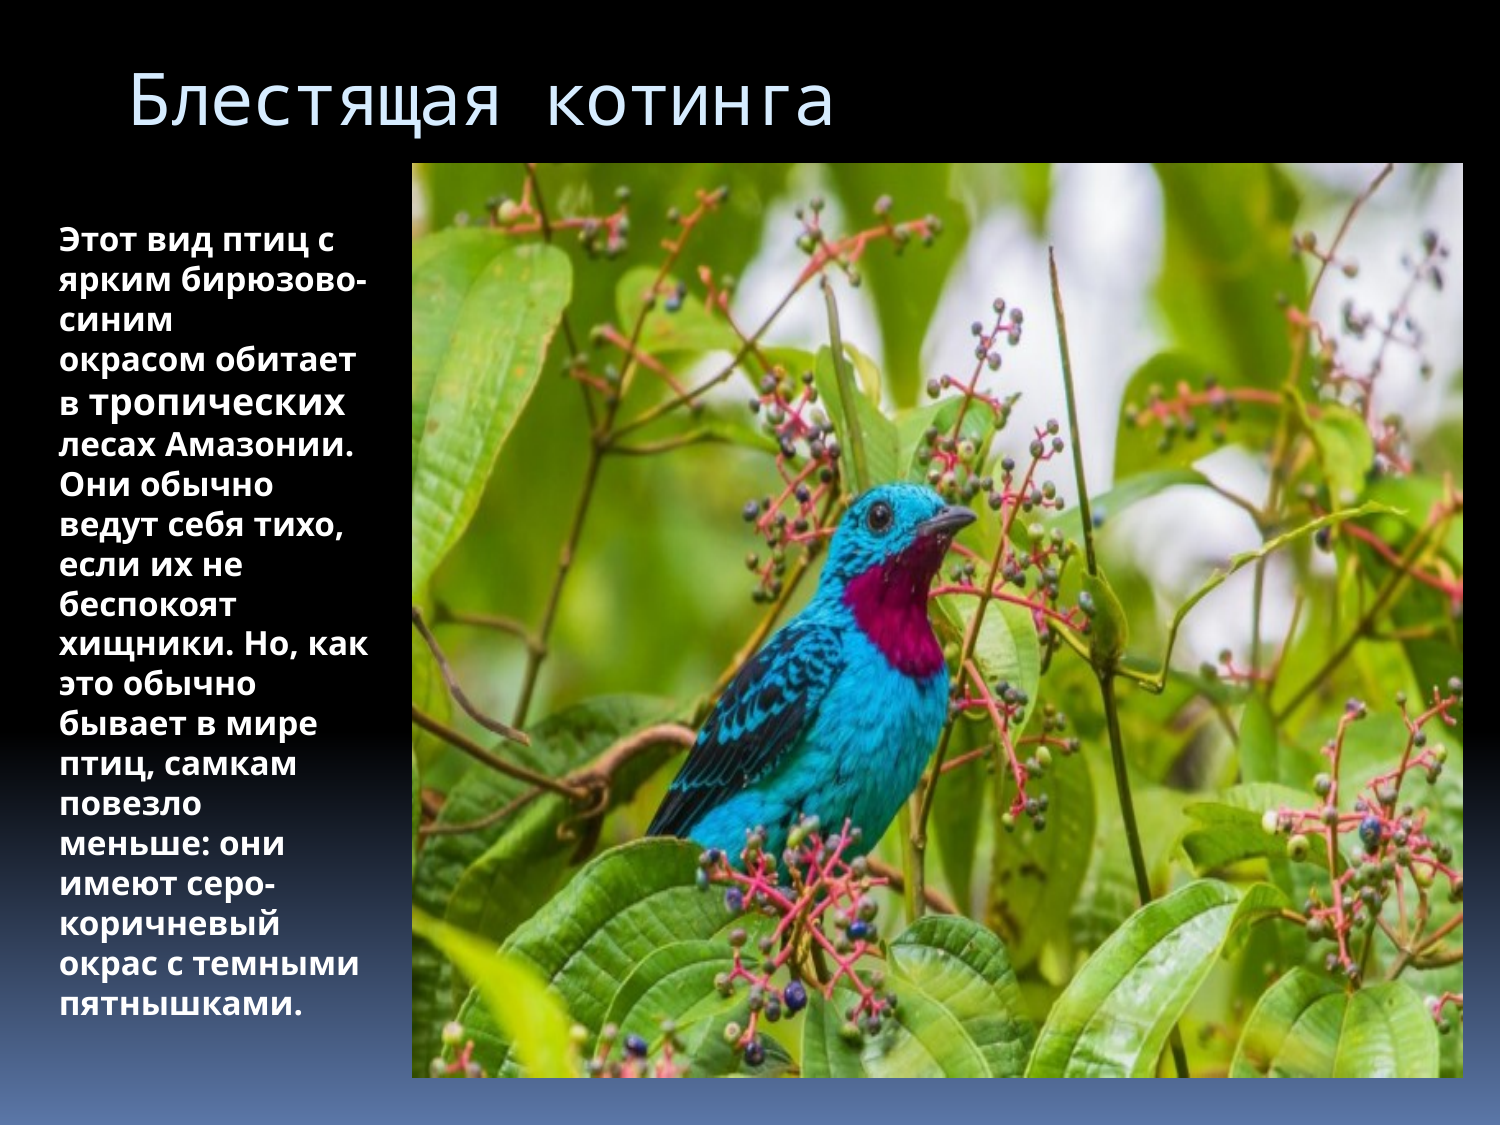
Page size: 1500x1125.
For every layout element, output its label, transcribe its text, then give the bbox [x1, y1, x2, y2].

list Этот вид птиц с ярким бирюзово-синим окрасом обитает в тропических лесах Амазонии. Они обычно ведут себя тихо, если их не беспокоят хищники. Но, как это обычно бывает в мире птиц, самкам повезло меньше: они имеют серо-коричневый окрас с темными пятнышками. [35, 210, 387, 1000]
title Блестящая котинга [112, 44, 1463, 236]
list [411, 163, 1463, 1079]
